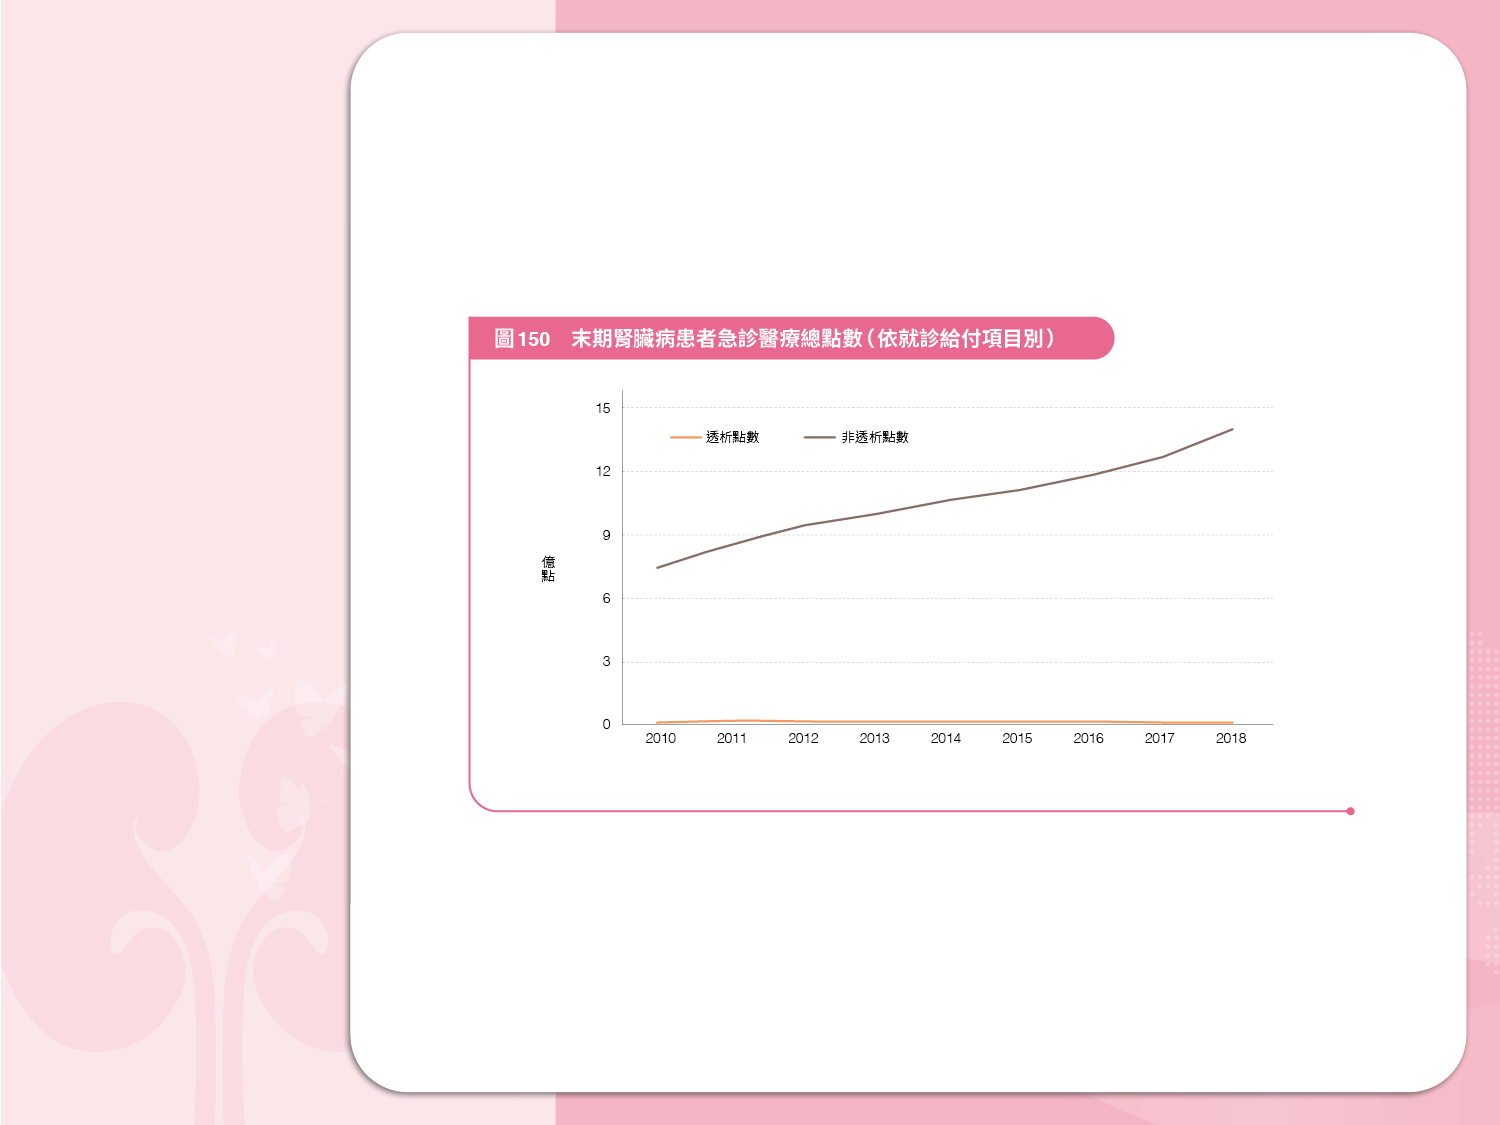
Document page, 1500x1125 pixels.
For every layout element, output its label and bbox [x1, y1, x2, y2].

picture [0, 0, 1500, 1125]
text_box [349, 32, 1468, 1093]
